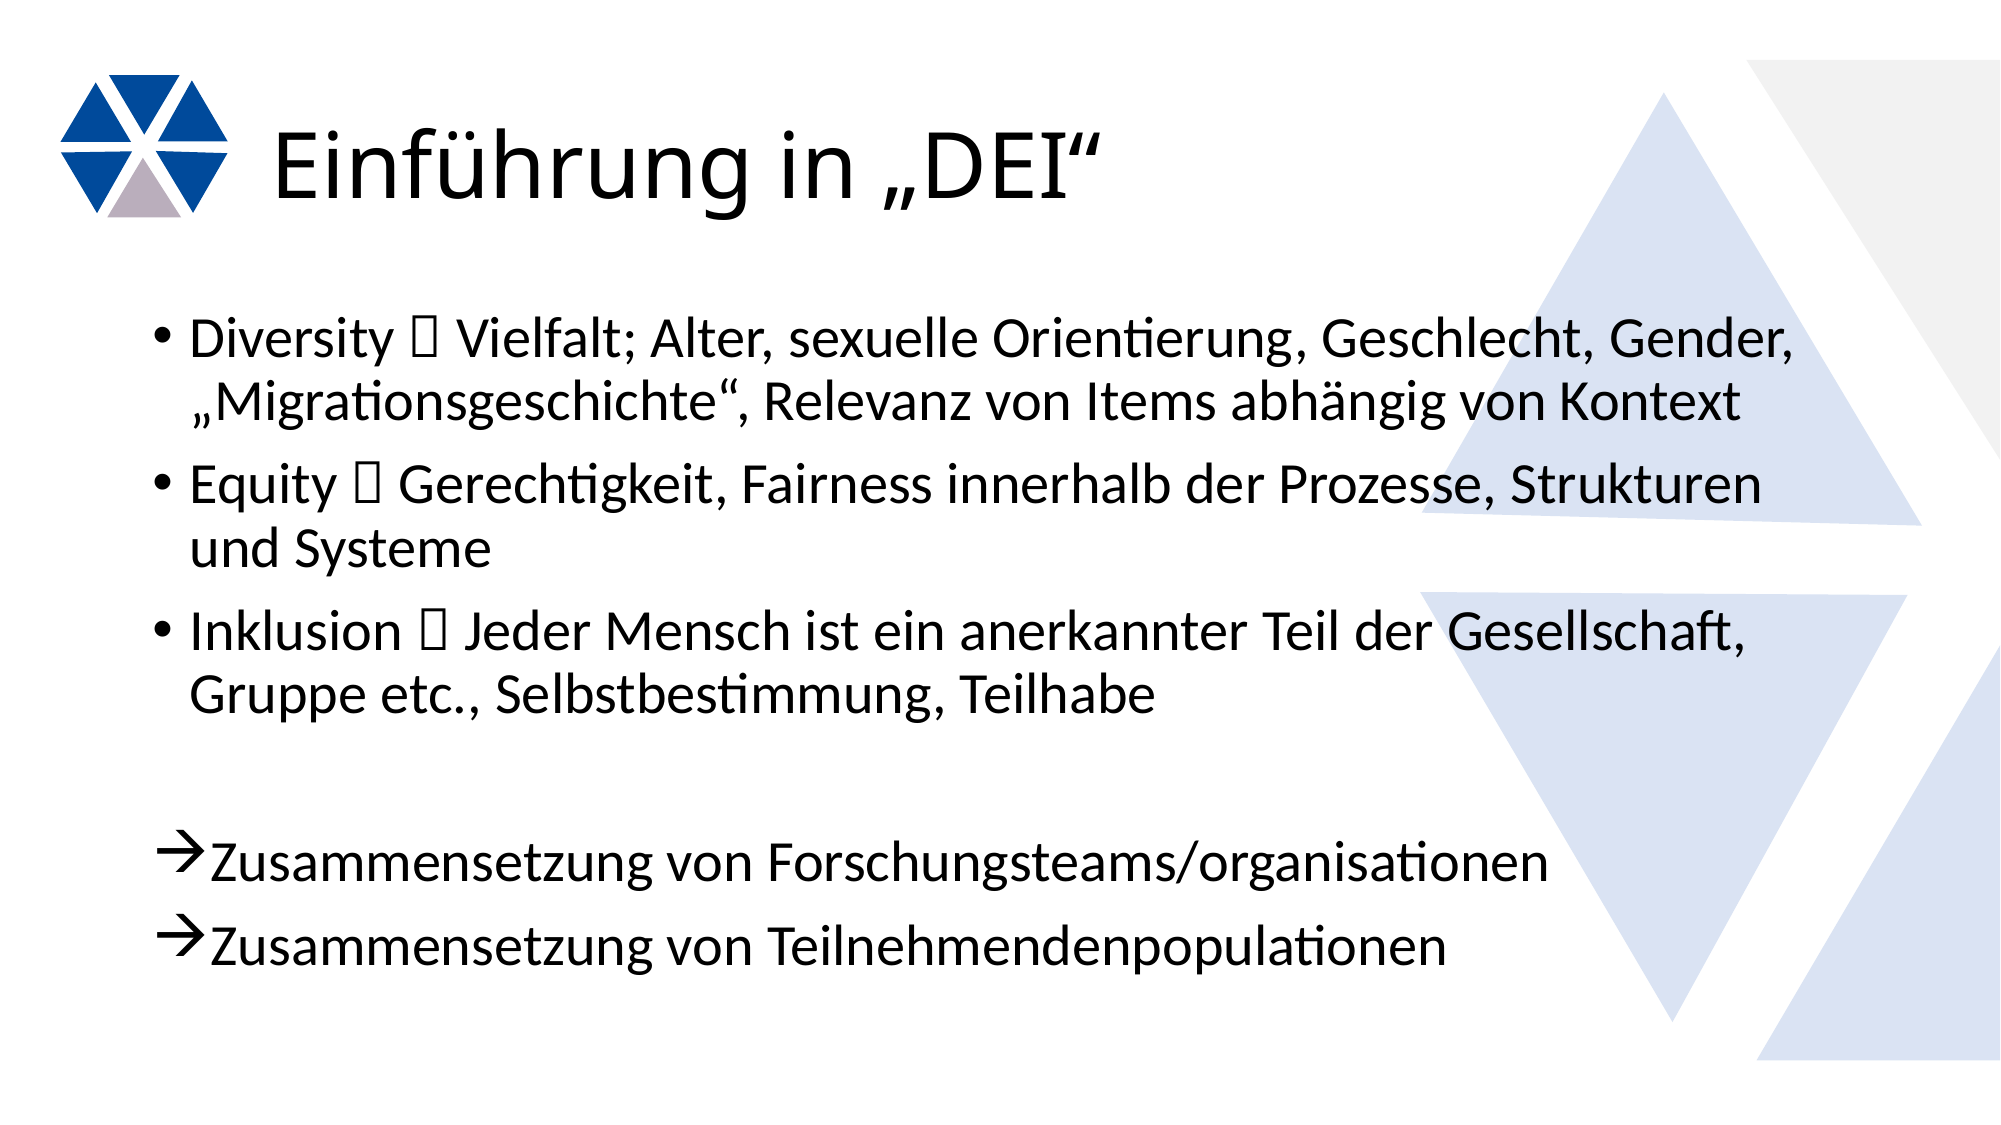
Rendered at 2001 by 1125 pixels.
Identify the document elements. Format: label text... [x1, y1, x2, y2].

title Einführung in „DEI“ [255, 59, 1863, 278]
list Diversity  Vielfalt; Alter, sexuelle Orientierung, Geschlecht, Gender, „Migrationsgeschichte“, Relevanz von Items abhängig von Kontext Equity  Gerechtigkeit, Fairness innerhalb der Prozesse, Strukturen und Systeme Inklusion  Jeder Mensch ist ein anerkannter Teil der Gesellschaft, Gruppe etc., Selbstbestimmung, Teilhabe Zusammensetzung von Forschungsteams/organisationen Zusammensetzung von Teilnehmendenpopulationen [137, 299, 1863, 1014]
